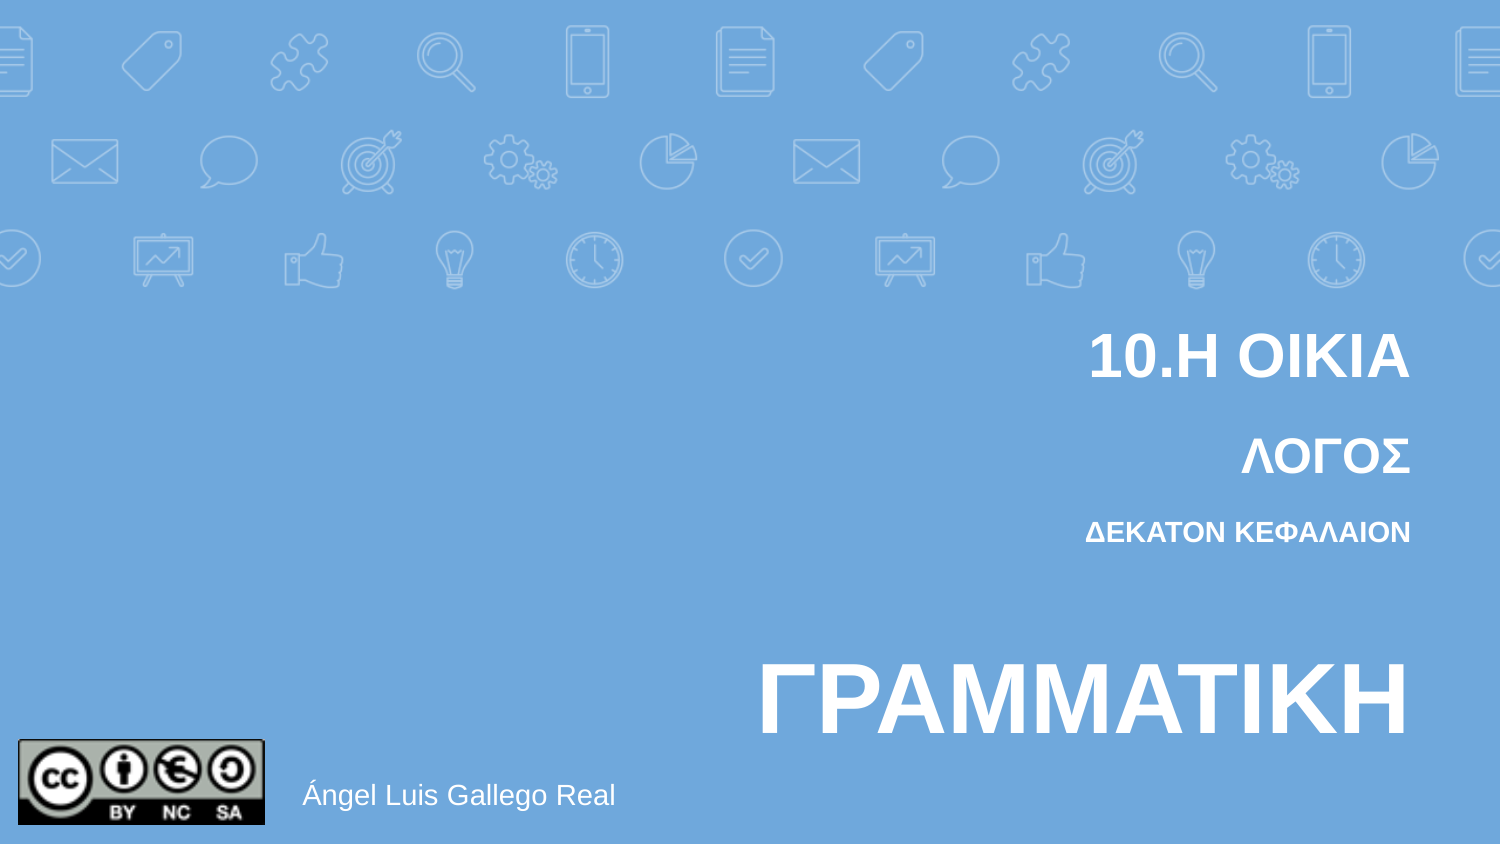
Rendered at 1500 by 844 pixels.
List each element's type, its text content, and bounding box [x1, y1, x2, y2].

text_box Ángel Luis Gallego Real [287, 761, 736, 815]
picture [18, 738, 265, 825]
title 10.Η ΟΙΚΙΑ ΛΟΓΟΣ ΔΕΚΑΤΟΝ ΚΕΦΑΛΑΙΟΝ ΓΡΑΜΜΑΤΙΚΗ [196, 319, 1427, 844]
